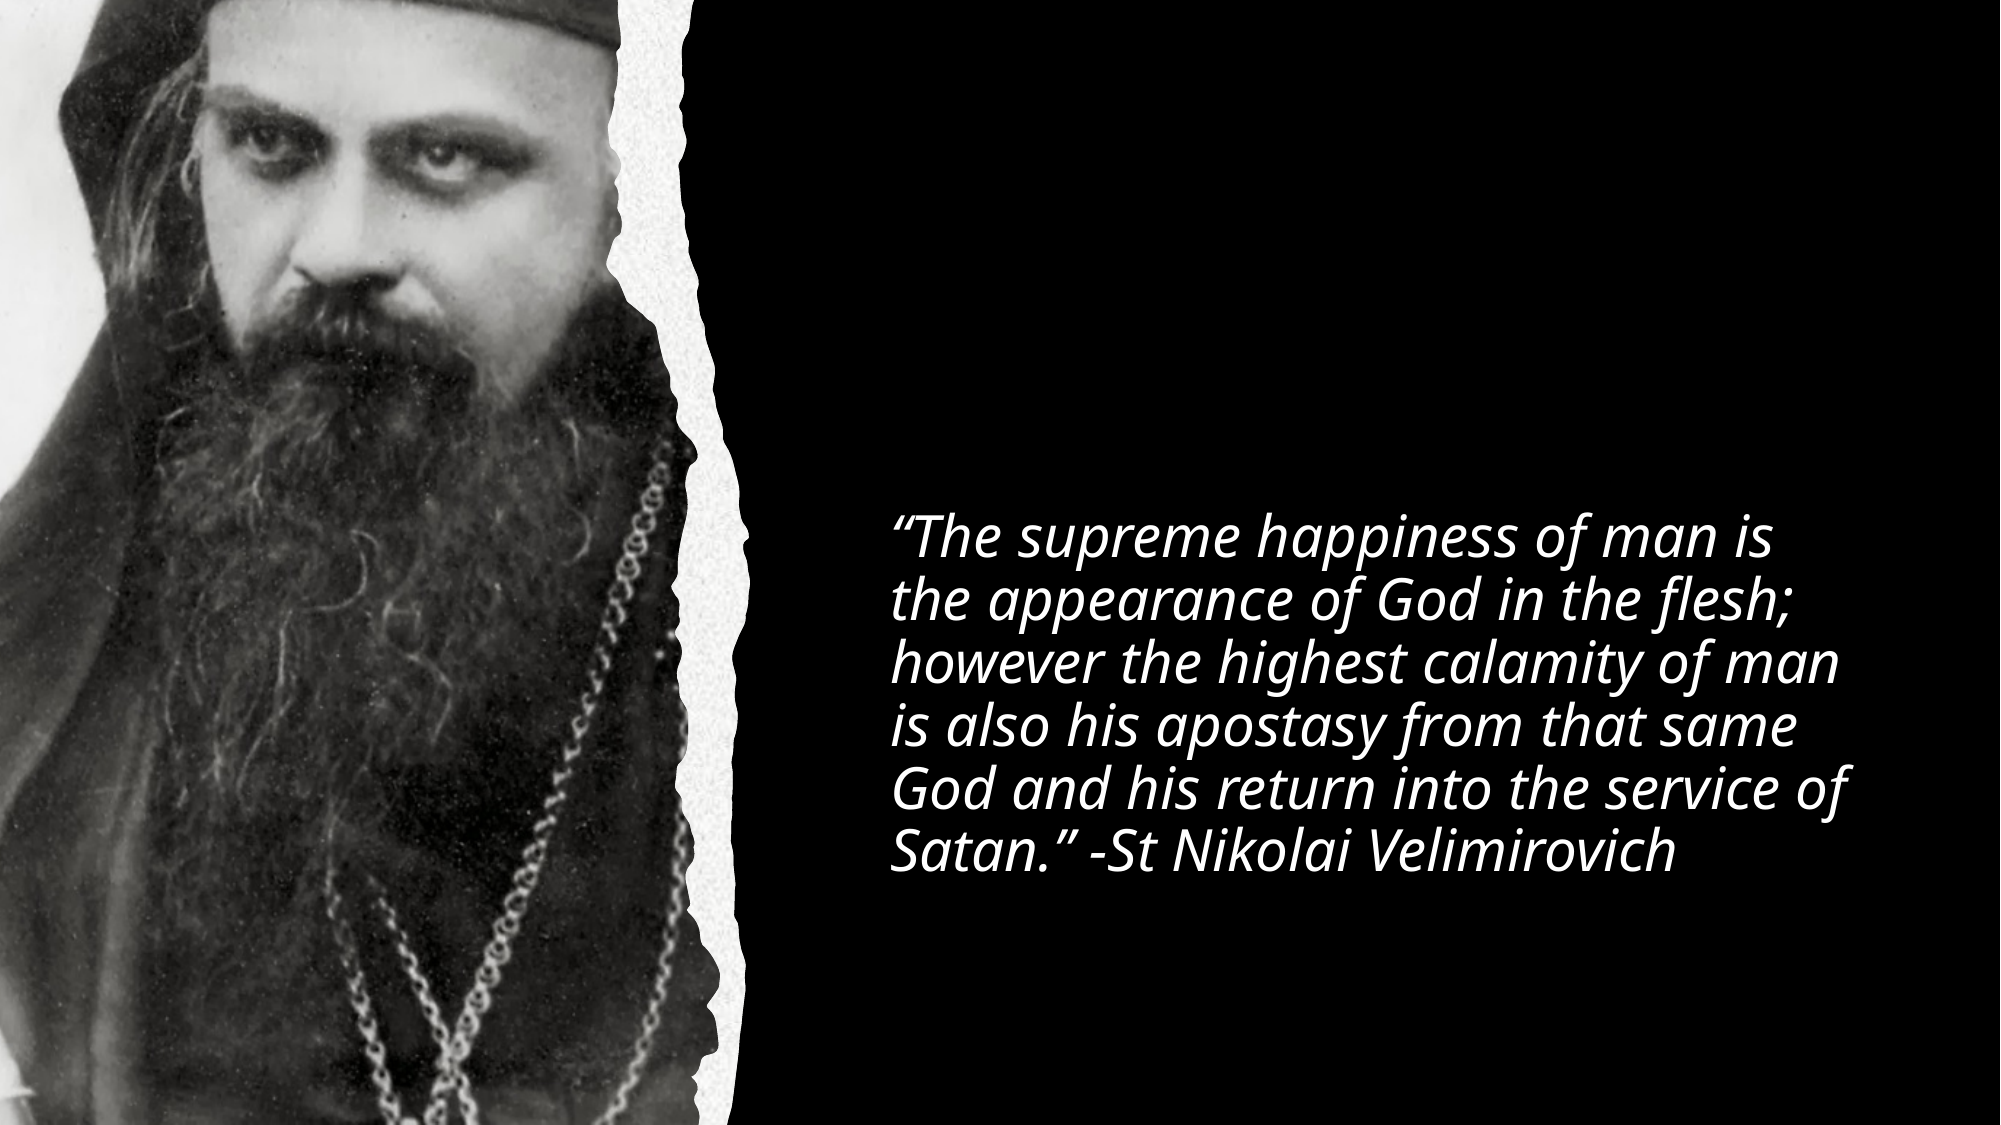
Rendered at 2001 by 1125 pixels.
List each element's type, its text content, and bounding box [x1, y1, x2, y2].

picture [0, 0, 750, 1125]
text_box [750, 0, 2000, 1125]
list “The supreme happiness of man is the appearance of God in the flesh; however the highest calamity of man is also his apostasy from that same God and his return into the service of Satan.” -St Nikolai Velimirovich [875, 500, 1875, 1000]
